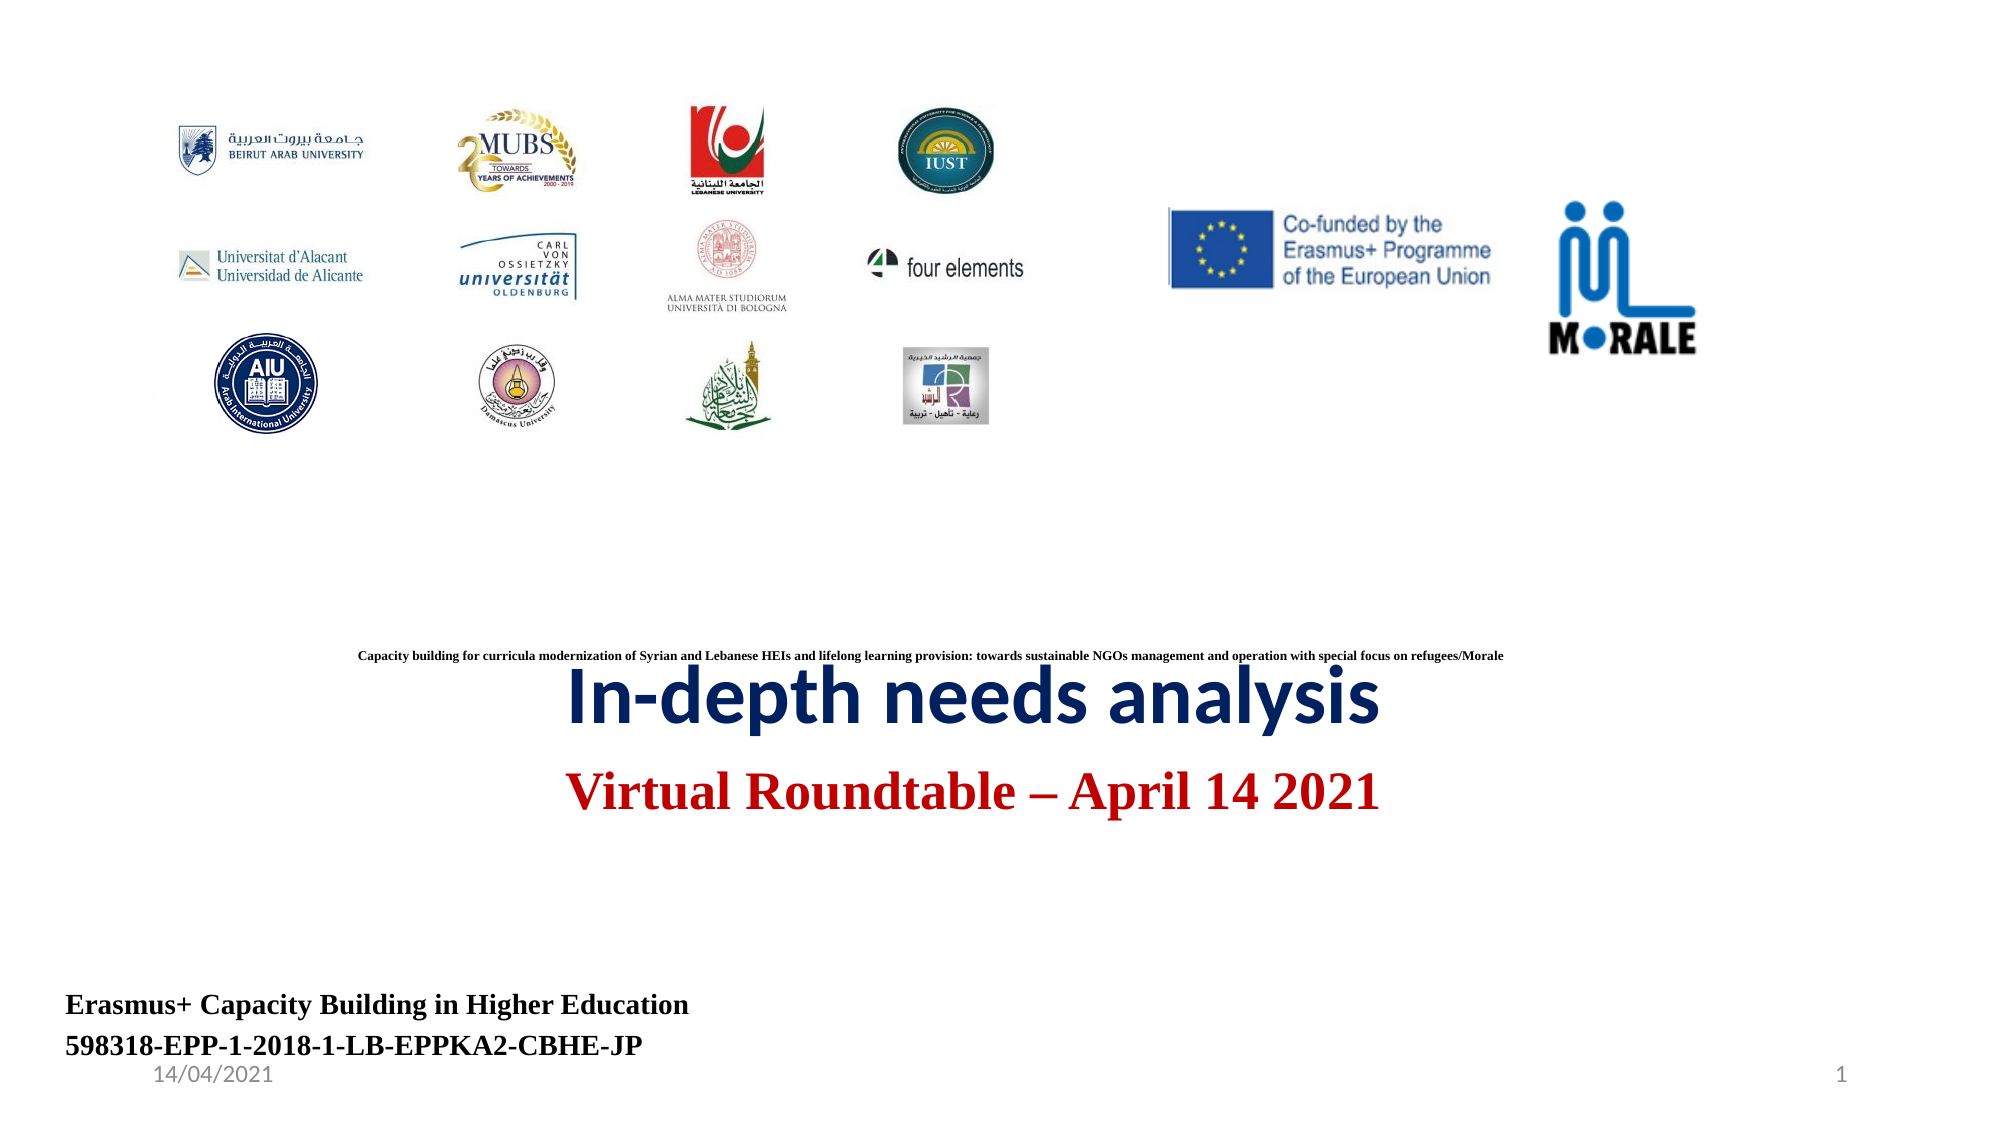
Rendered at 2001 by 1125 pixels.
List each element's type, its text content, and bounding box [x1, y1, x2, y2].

picture [1159, 183, 1755, 375]
title Capacity building for curricula modernization of Syrian and Lebanese HEIs and lifelong learning provision: towards sustainable NGOs management and operation with special focus on refugees/Morale [184, 407, 1685, 695]
picture [72, 94, 1103, 458]
slide_number 1 [1412, 1042, 1863, 1103]
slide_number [137, 1042, 588, 1103]
text_box Erasmus+ Capacity Building in Higher Education 598318-EPP-1-2018-1-LB-EPPKA2-CBHE-JP [50, 973, 725, 1069]
subtitle In-depth needs analysis Virtual Roundtable – April 14 2021 [428, 695, 1520, 964]
